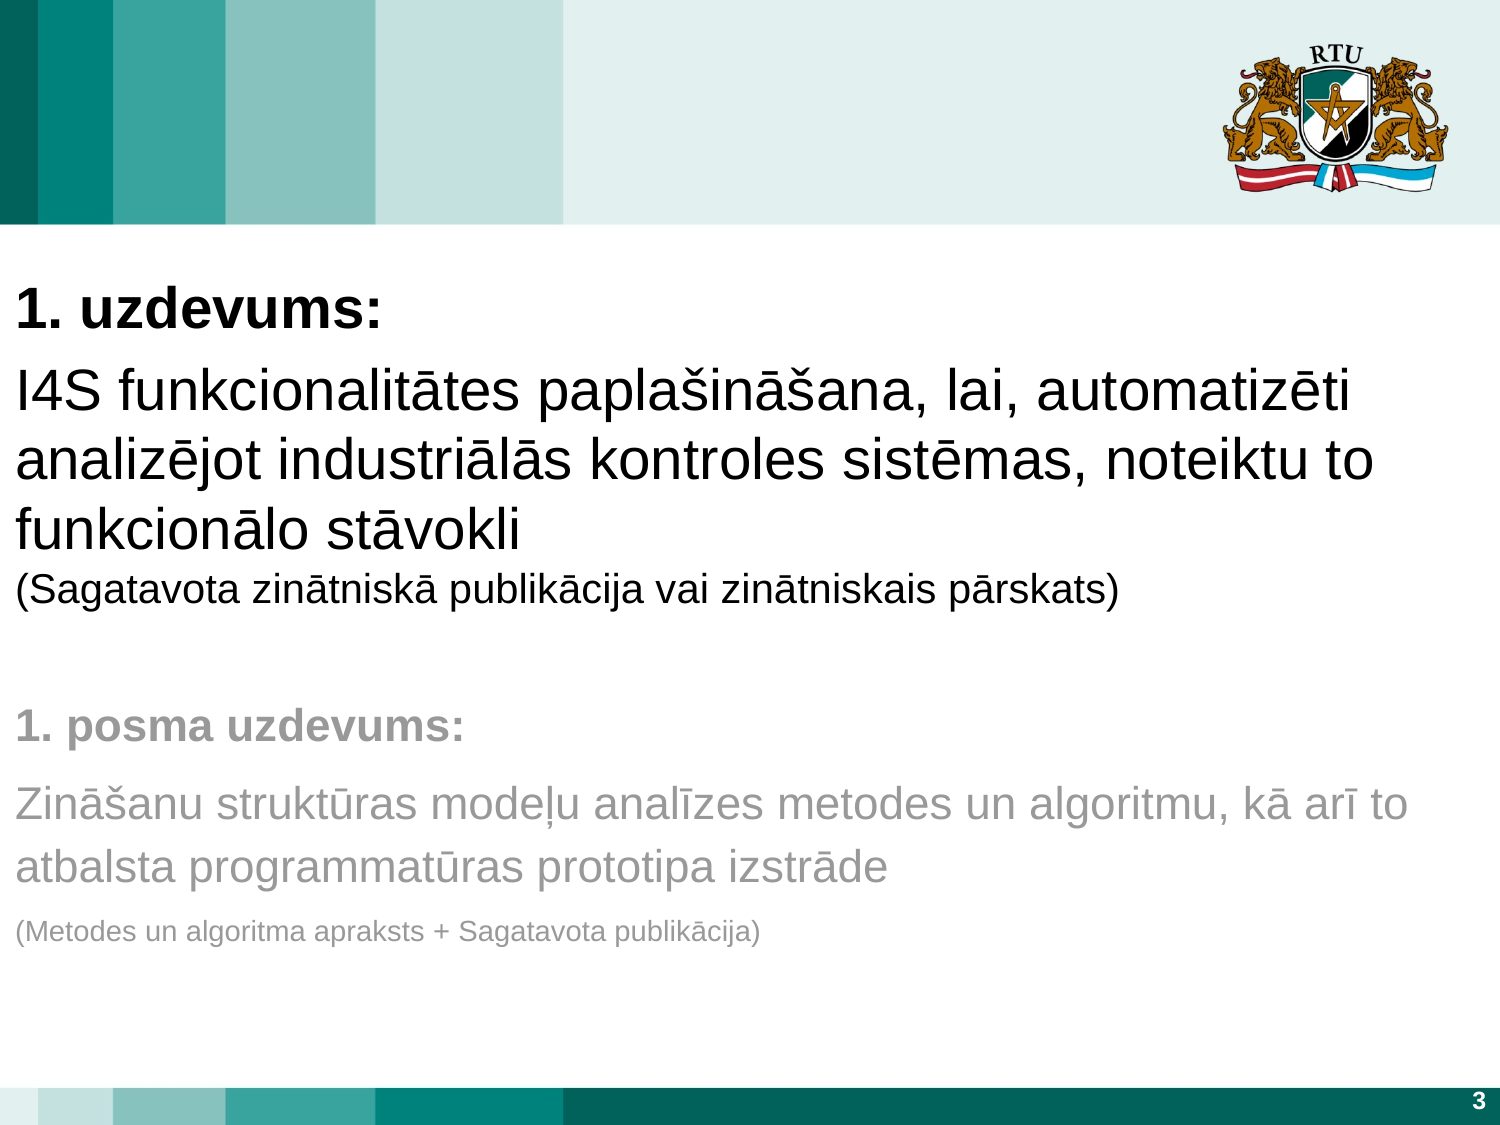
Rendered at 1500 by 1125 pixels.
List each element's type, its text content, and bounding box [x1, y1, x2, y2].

list 1. uzdevums: I4S funkcionalitātes paplašināšana, lai, automatizēti analizējot industriālās kontroles sistēmas, noteiktu to funkcionālo stāvokli (Sagatavota zinātniskā publikācija vai zinātniskais pārskats) 1. posma uzdevums: Zināšanu struktūras modeļu analīzes metodes un algoritmu, kā arī to atbalsta programmatūras prototipa izstrāde (Metodes un algoritma apraksts + Sagatavota publikācija) [0, 262, 1483, 1005]
text_box 3 [1151, 1069, 1500, 1125]
picture [0, 0, 1500, 1125]
